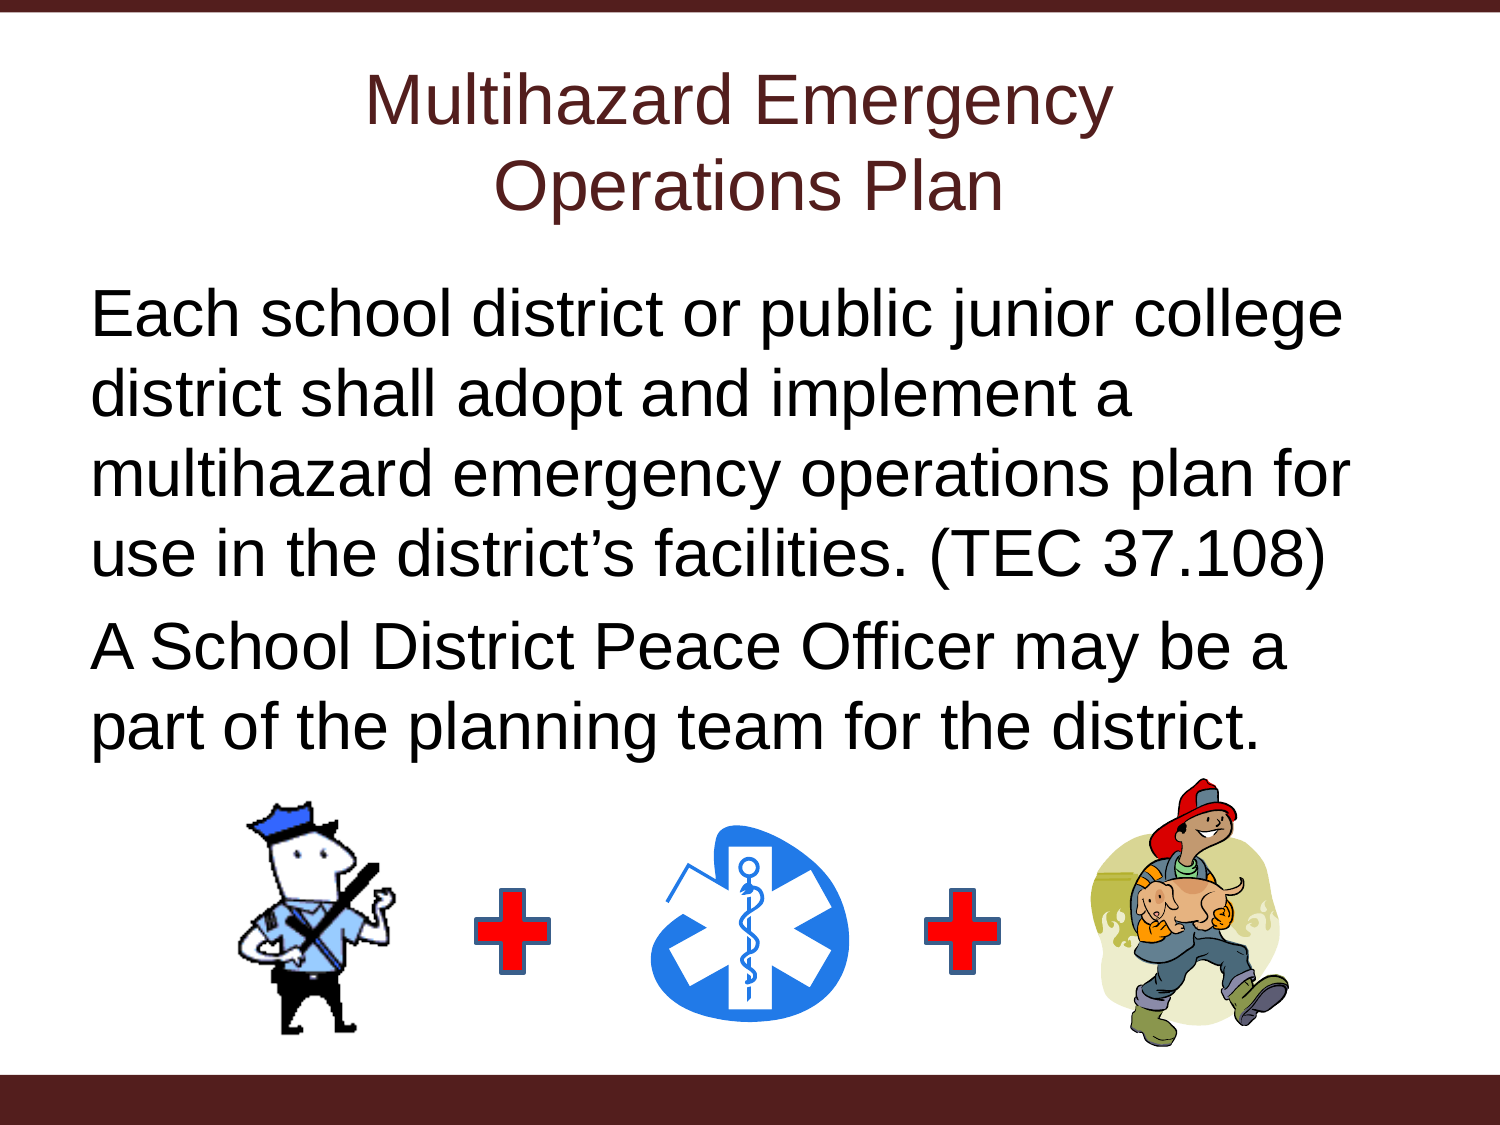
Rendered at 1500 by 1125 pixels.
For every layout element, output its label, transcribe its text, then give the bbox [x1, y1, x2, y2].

list Each school district or public junior college district shall adopt and implement a multihazard emergency operations plan for use in the district’s facilities. (TEC 37.108) A School District Peace Officer may be a part of the planning team for the district. [74, 262, 1426, 1006]
text_box [924, 888, 1001, 975]
picture [649, 824, 851, 1025]
picture [1087, 774, 1293, 1051]
title Multihazard Emergency Operations Plan [74, 44, 1426, 233]
picture [187, 787, 451, 1051]
text_box [474, 888, 551, 975]
